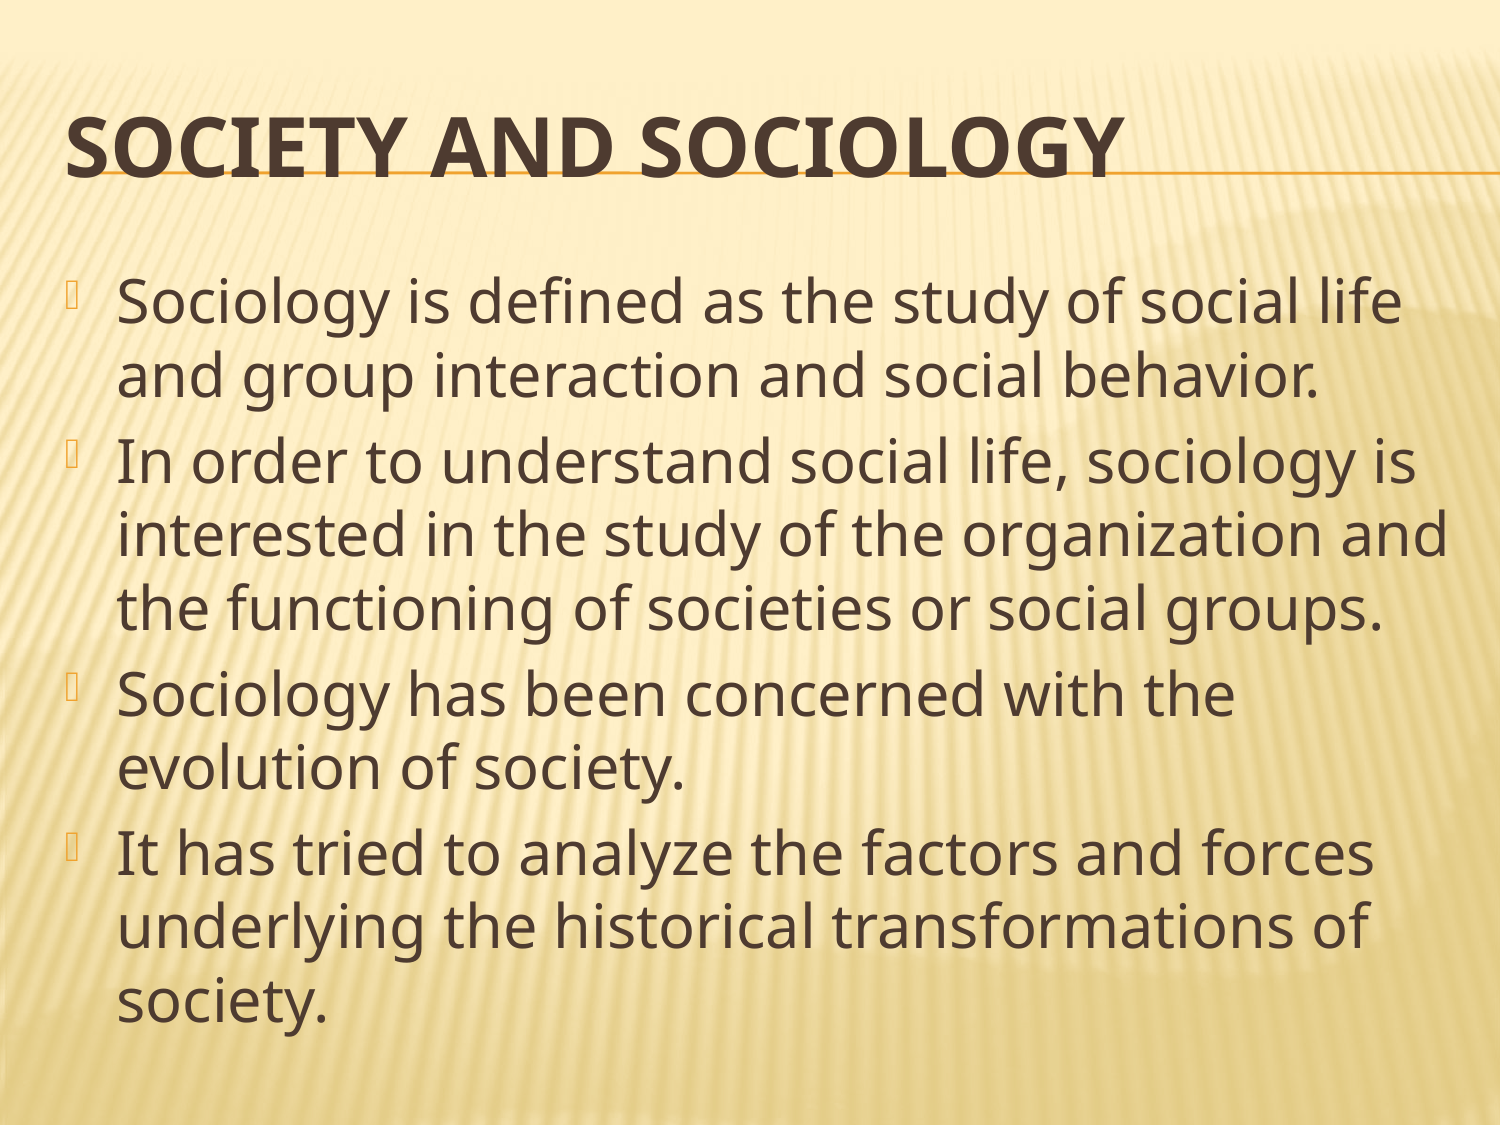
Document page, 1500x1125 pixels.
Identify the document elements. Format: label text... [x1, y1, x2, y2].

title Society and Sociology [50, 75, 1475, 213]
list Sociology is defined as the study of social life and group interaction and social behavior. In order to understand social life, sociology is interested in the study of the organization and the functioning of societies or social groups. Sociology has been concerned with the evolution of society. It has tried to analyze the factors and forces underlying the historical transformations of society. [50, 254, 1475, 1100]
